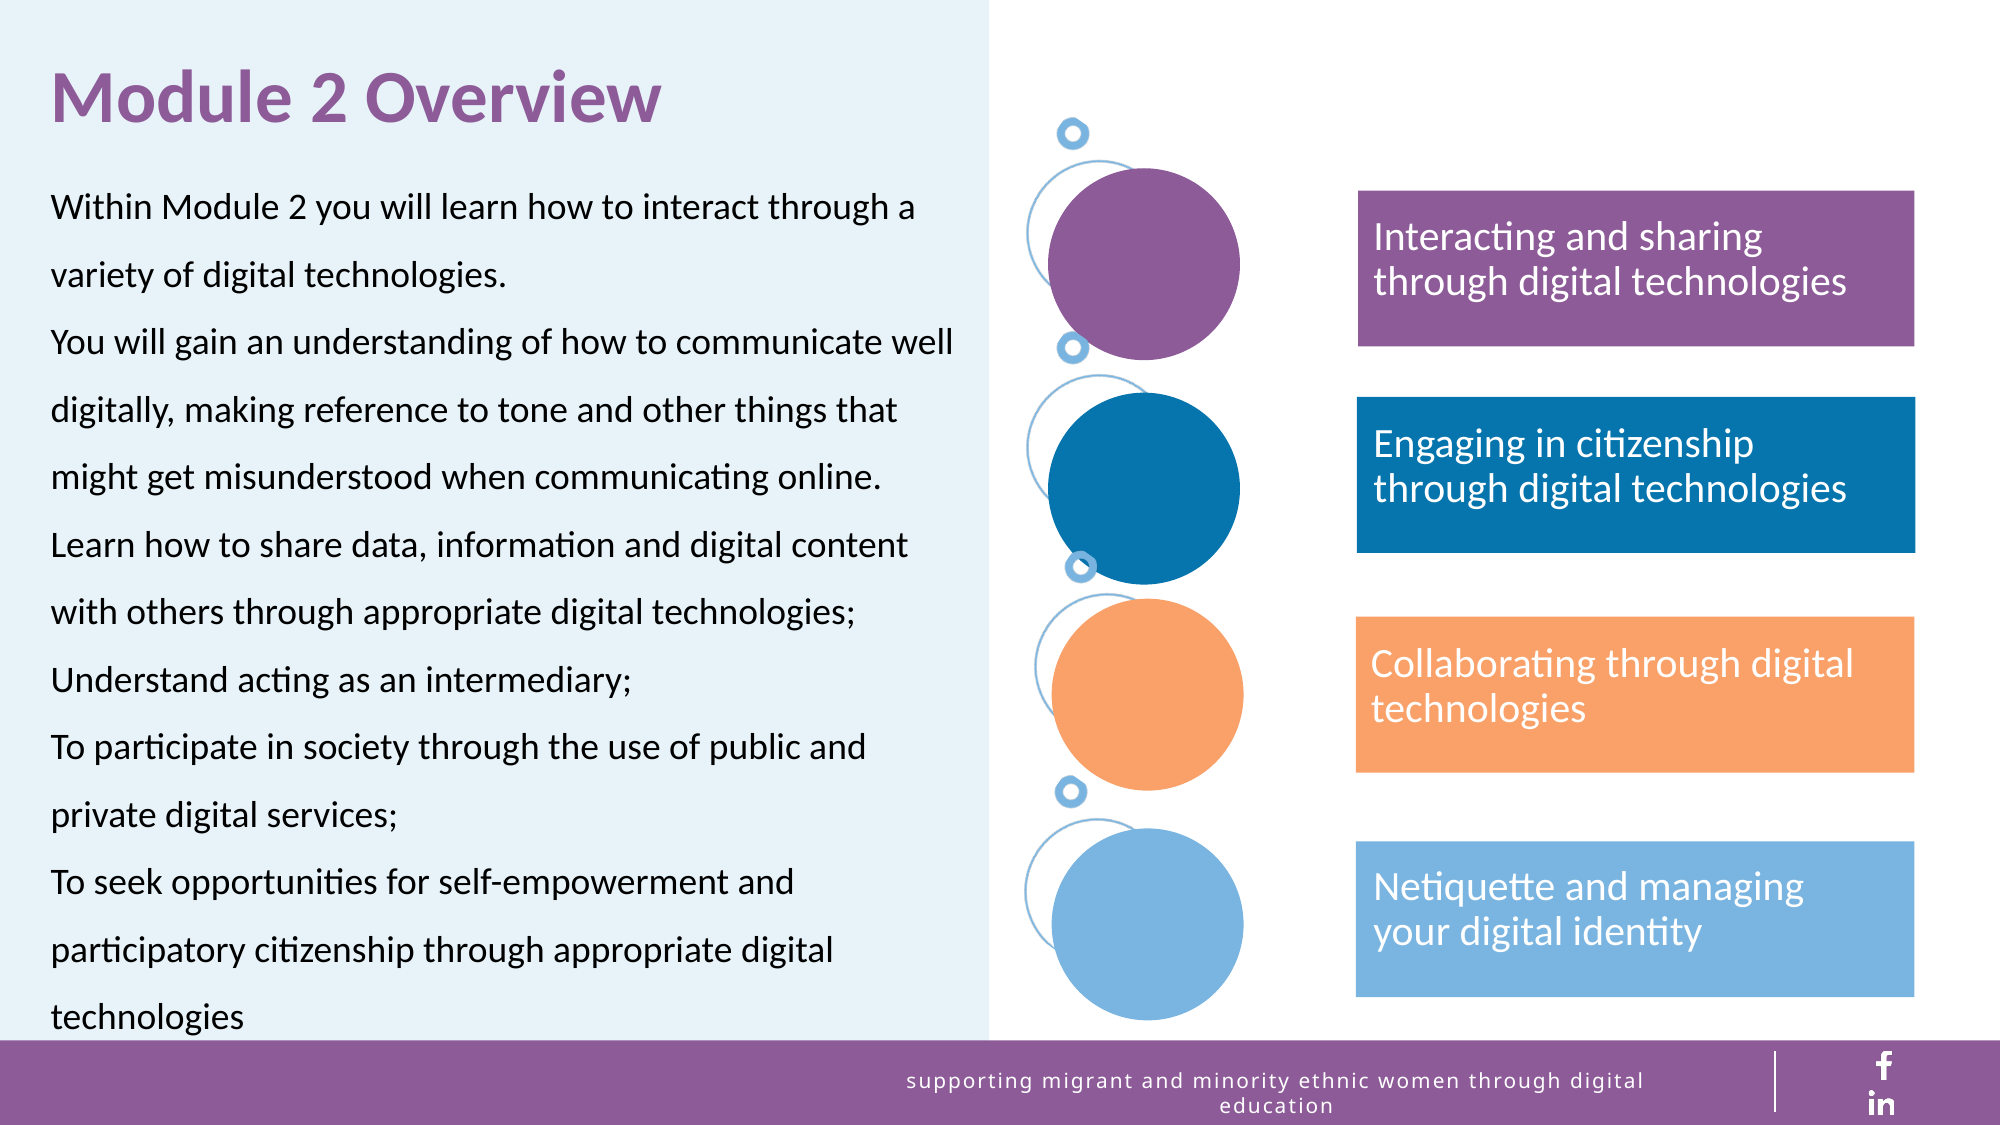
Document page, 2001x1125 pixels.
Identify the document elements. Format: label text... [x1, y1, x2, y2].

list Interacting and sharing through digital technologies [1358, 206, 1890, 363]
text_box Within Module 2 you will learn how to interact through a variety of digital technologies. You will gain an understanding of how to communicate well digitally, making reference to tone and other things that might get misunderstood when communicating online. Learn how to share data, information and digital content with others through appropriate digital technologies; Understand acting as an intermediary; To participate in society through the use of public and private digital services; To seek opportunities for self-empowerment and participatory citizenship through appropriate digital technologies [35, 152, 972, 1090]
list Engaging in citizenship through digital technologies [1358, 414, 1904, 571]
list Netiquette and managing your digital identity [1358, 856, 1890, 1013]
list Module 2 Overview [35, 50, 986, 190]
list Collaborating through digital technologies [1355, 634, 1902, 790]
